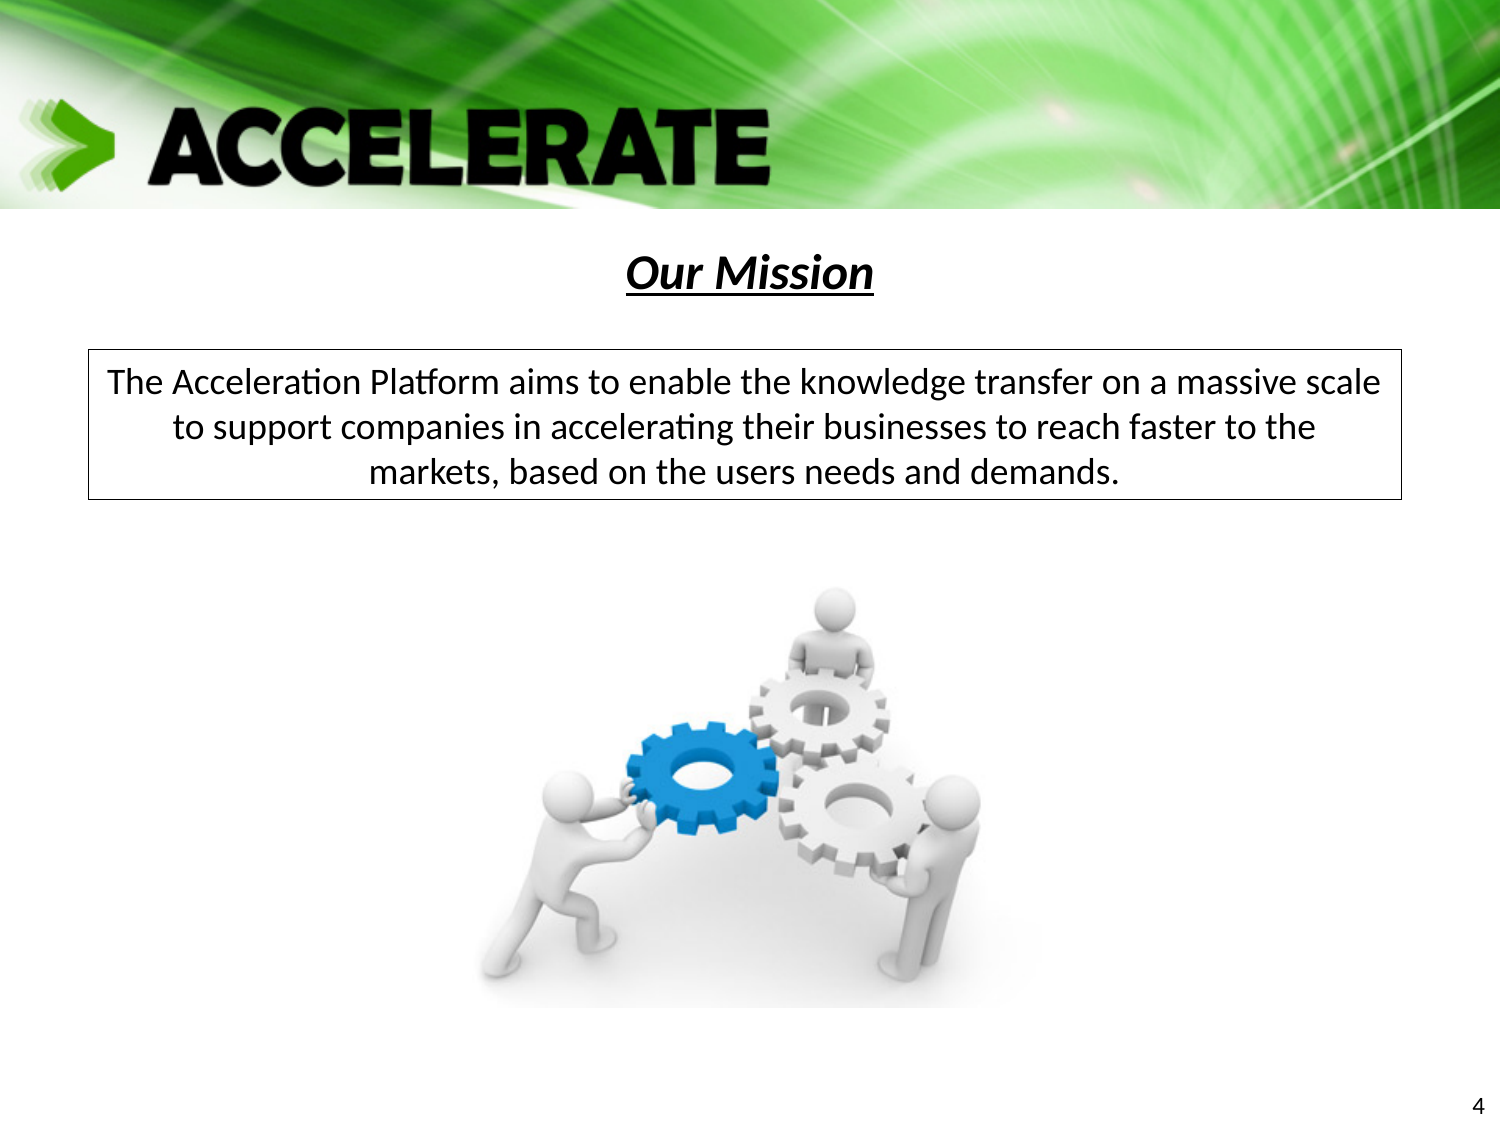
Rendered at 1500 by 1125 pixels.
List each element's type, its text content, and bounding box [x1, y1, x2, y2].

slide_number 4 [1149, 1082, 1500, 1125]
text_box The Acceleration Platform aims to enable the knowledge transfer on a massive scale to support companies in accelerating their businesses to reach faster to the markets, based on the users needs and demands. [88, 349, 1402, 500]
picture [0, 0, 1500, 209]
title Our Mission [75, 231, 1425, 315]
picture [359, 562, 1142, 1009]
